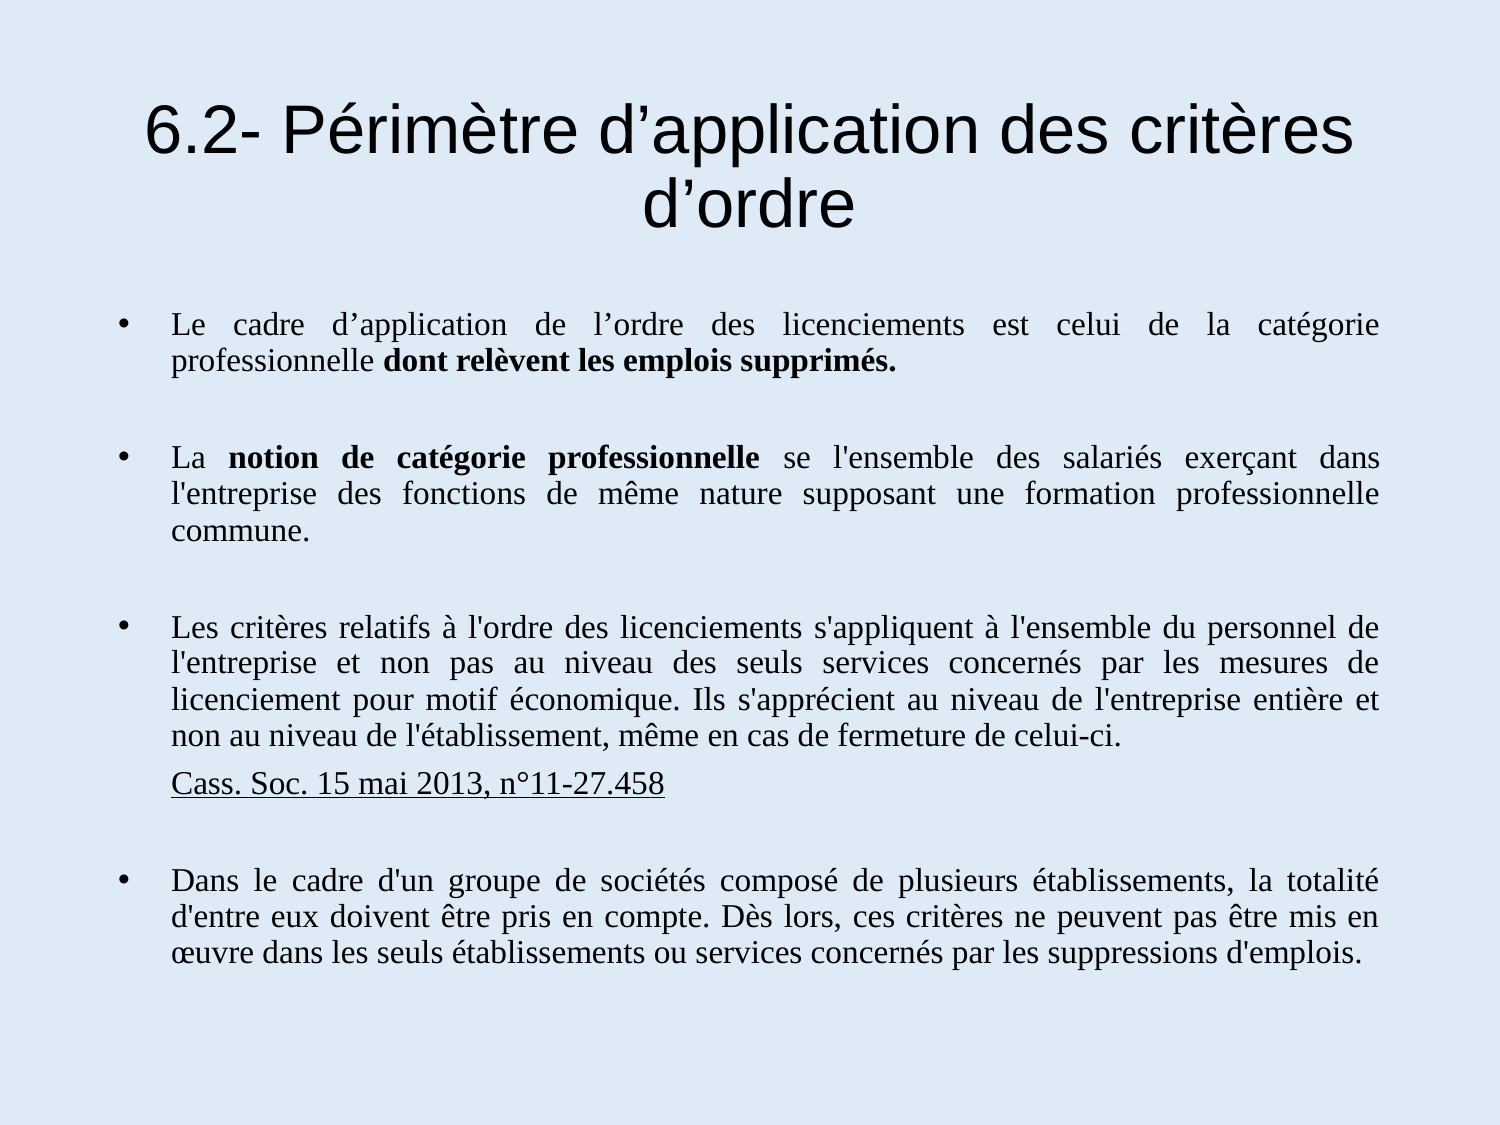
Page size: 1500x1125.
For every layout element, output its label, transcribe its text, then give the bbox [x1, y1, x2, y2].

title 6.2- Périmètre d’application des critères d’ordre [103, 59, 1397, 278]
list Le cadre d’application de l’ordre des licenciements est celui de la catégorie professionnelle dont relèvent les emplois supprimés. La notion de catégorie professionnelle se l'ensemble des salariés exerçant dans l'entreprise des fonctions de même nature supposant une formation professionnelle commune. Les critères relatifs à l'ordre des licenciements s'appliquent à l'ensemble du personnel de l'entreprise et non pas au niveau des seuls services concernés par les mesures de licenciement pour motif économique. Ils s'apprécient au niveau de l'entreprise entière et non au niveau de l'établissement, même en cas de fermeture de celui-ci. Cass. Soc. 15 mai 2013, n°11-27.458 Dans le cadre d'un groupe de sociétés composé de plusieurs établissements, la totalité d'entre eux doivent être pris en compte. Dès lors, ces critères ne peuvent pas être mis en œuvre dans les seuls établissements ou services concernés par les suppressions d'emplois. [103, 299, 1397, 1014]
